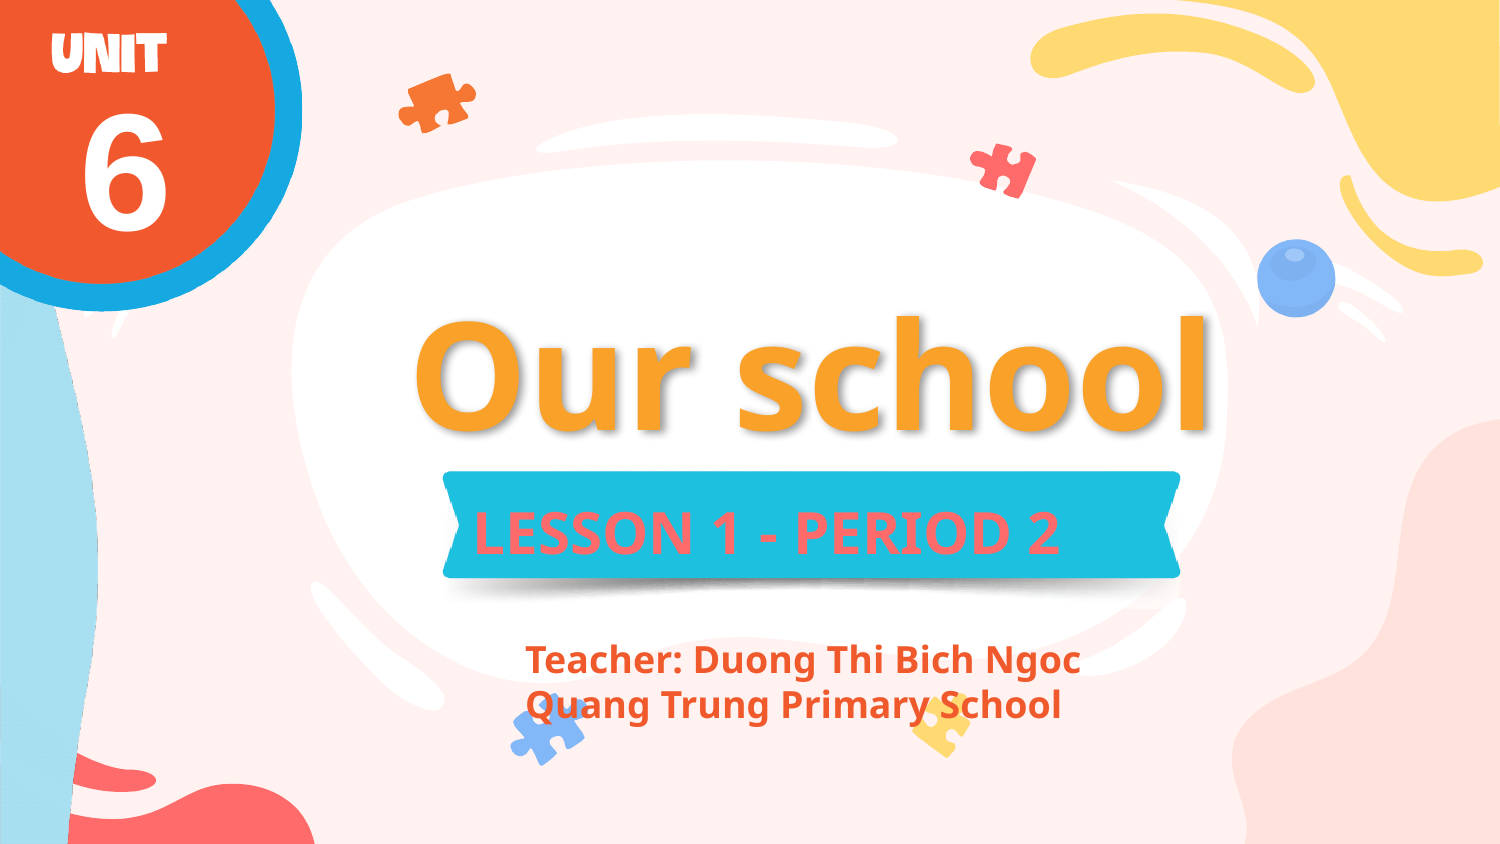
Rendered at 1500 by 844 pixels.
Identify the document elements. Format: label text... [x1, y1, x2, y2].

picture [0, 0, 303, 844]
picture [441, 469, 1183, 611]
text_box Our school [393, 273, 1231, 648]
text_box Teacher: Duong Thi Bich Ngoc Quang Trung Primary School [510, 628, 1261, 734]
